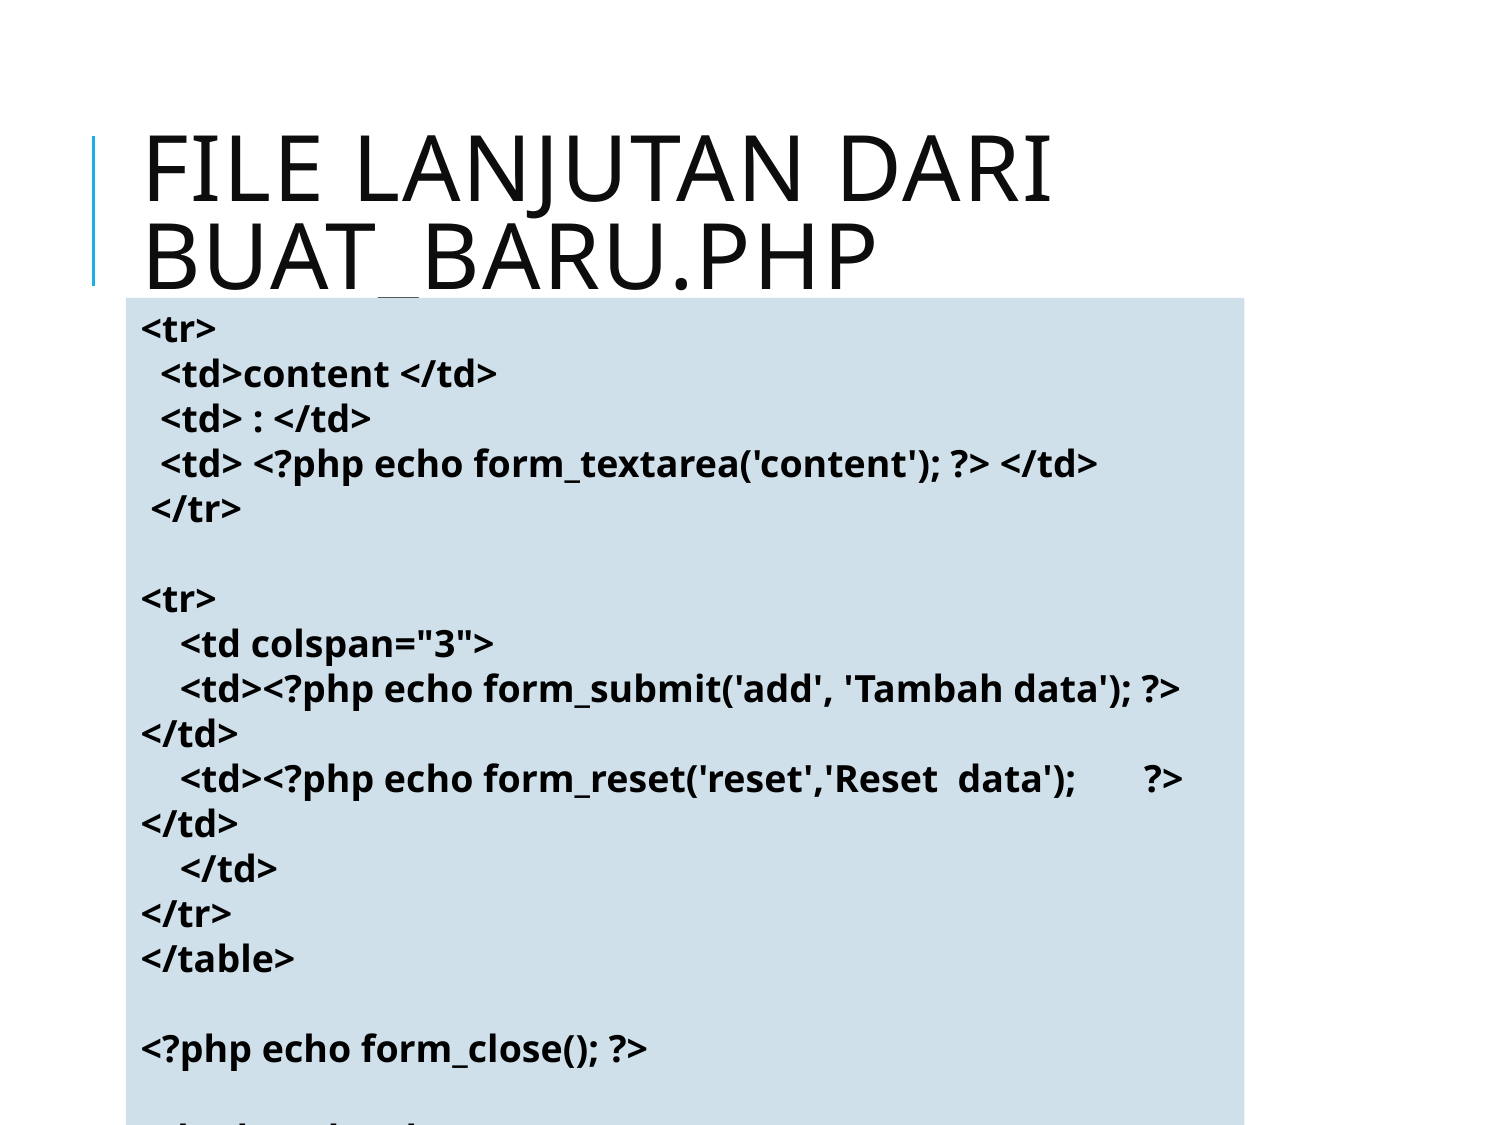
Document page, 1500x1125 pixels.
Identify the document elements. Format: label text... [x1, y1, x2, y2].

text_box <tr> <td>content </td> <td> : </td> <td> <?php echo form_textarea('content'); ?> </td> </tr> <tr> <td colspan="3"> <td><?php echo form_submit('add', 'Tambah data'); ?> </td> <td><?php echo form_reset('reset','Reset data'); ?> </td> </td> </tr> </table> <?php echo form_close(); ?> </body></html> [125, 297, 1245, 1125]
title File lanjutan dari buat_baru.php [126, 96, 1322, 342]
